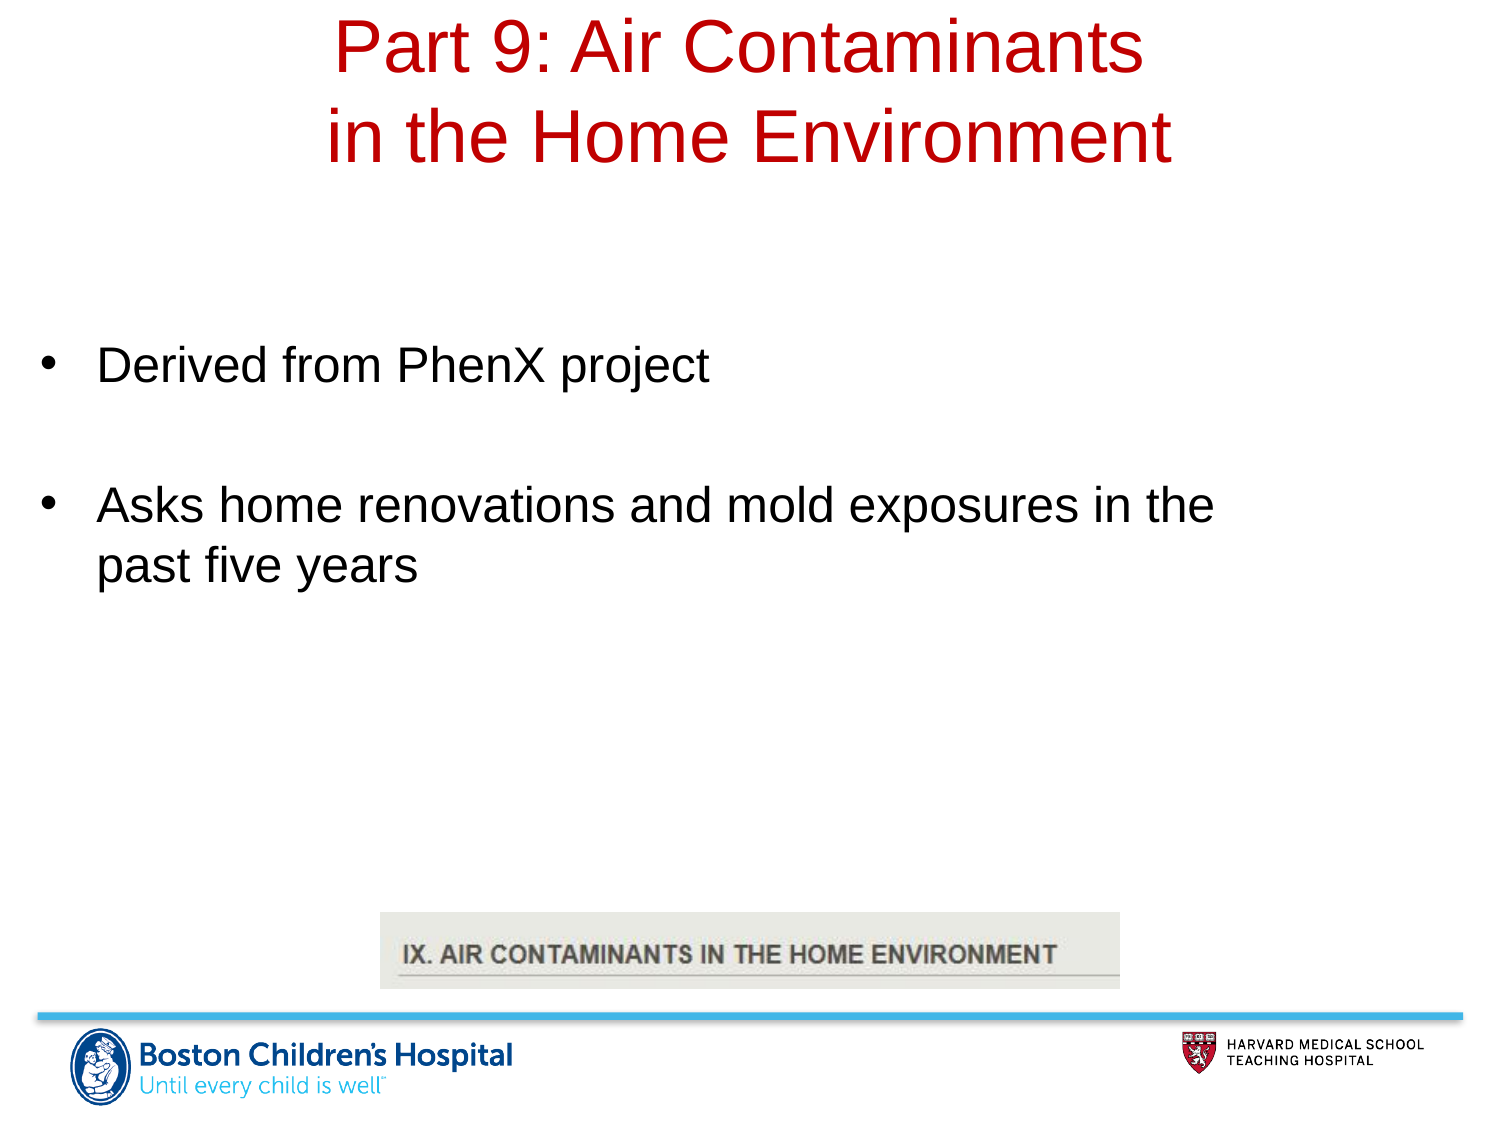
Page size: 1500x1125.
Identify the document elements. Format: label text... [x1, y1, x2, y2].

text_box Part 9: Air Contaminants in the Home Environment [0, 12, 1500, 163]
picture [60, 1023, 519, 1111]
picture [1181, 1030, 1425, 1075]
picture [380, 912, 1120, 990]
list Derived from PhenX project Asks home renovations and mold exposures in the past five years [24, 324, 1313, 763]
